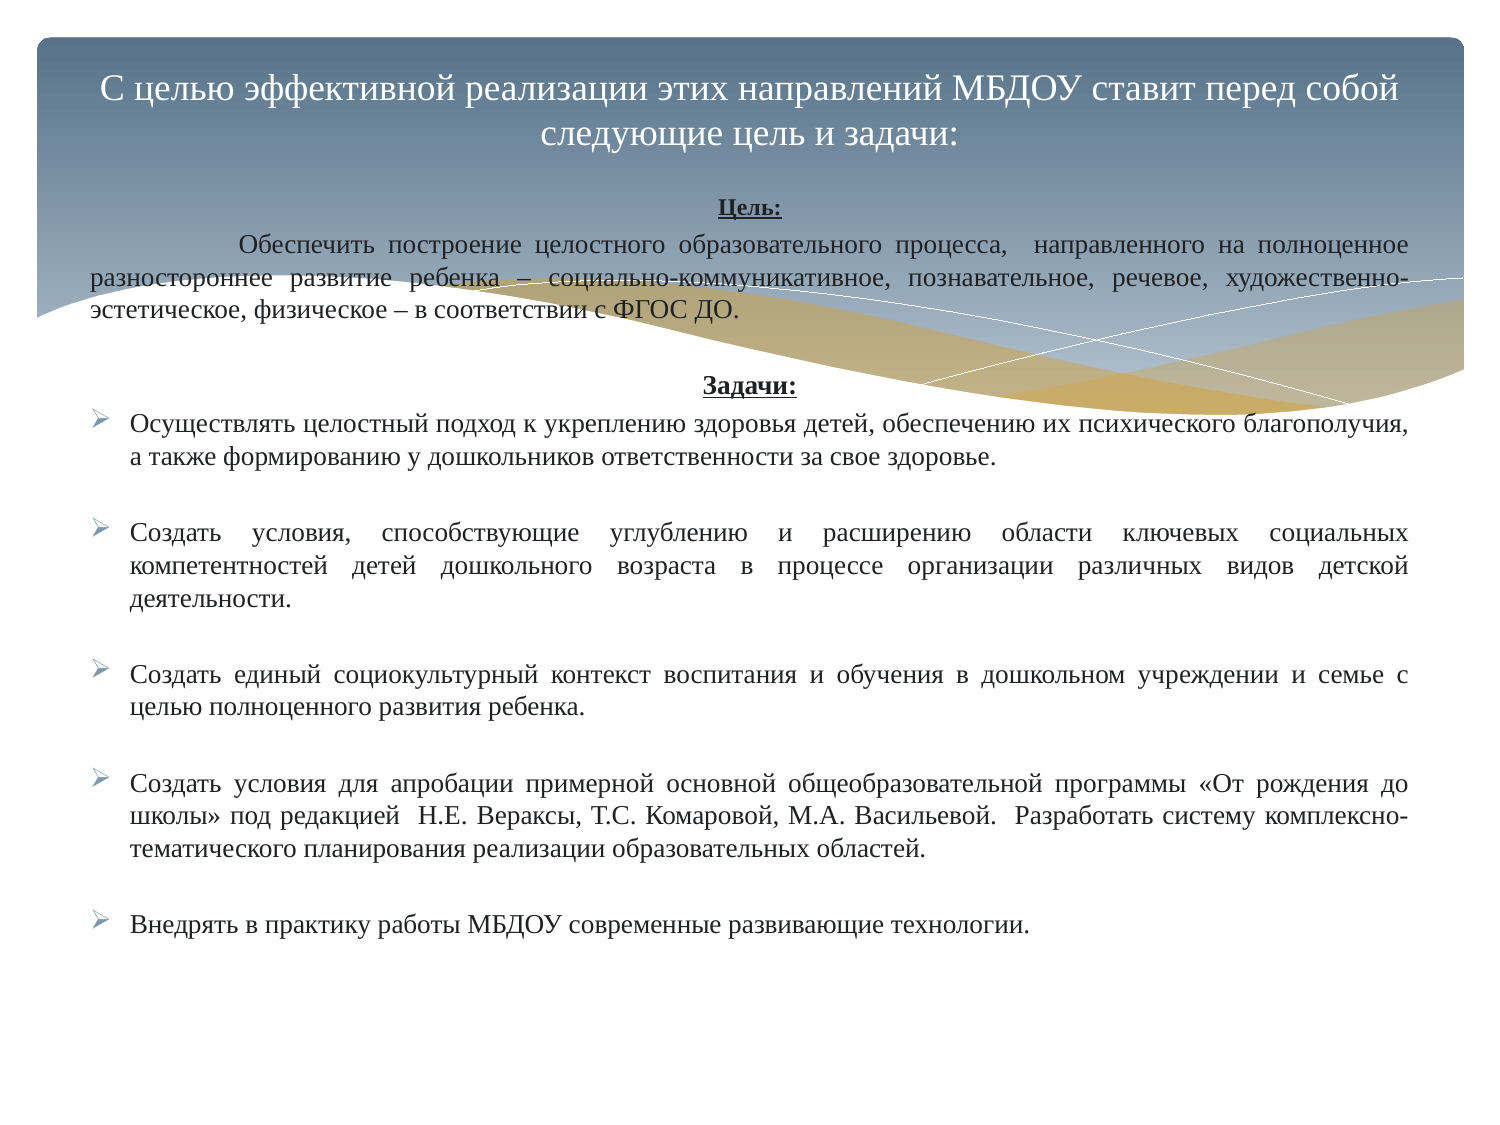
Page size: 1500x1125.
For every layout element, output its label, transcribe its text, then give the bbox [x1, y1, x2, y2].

title С целью эффективной реализации этих направлений МБДОУ ставит перед собой следующие цель и задачи: [75, 55, 1425, 161]
list Цель: Обеспечить построение целостного образовательного процесса, направленного на полноценное разностороннее развитие ребенка – социально-коммуникативное, познавательное, речевое, художественно-эстетическое, физическое – в соответствии с ФГОС ДО. Задачи: Осуществлять целостный подход к укреплению здоровья детей, обеспечению их психического благополучия, а также формированию у дошкольников ответственности за свое здоровье. Создать условия, способствующие углублению и расширению области ключевых социальных компетентностей детей дошкольного возраста в процессе организации различных видов детской деятельности. Создать единый социокультурный контекст воспитания и обучения в дошкольном учреждении и семье с целью полноценного развития ребенка. Создать условия для апробации примерной основной общеобразовательной программы «От рождения до школы» под редакцией Н.Е. Вераксы, Т.С. Комаровой, М.А. Васильевой. Разработать систему комплексно-тематического планирования реализации образовательных областей. Внедрять в практику работы МБДОУ современные развивающие технологии. [75, 184, 1425, 1059]
